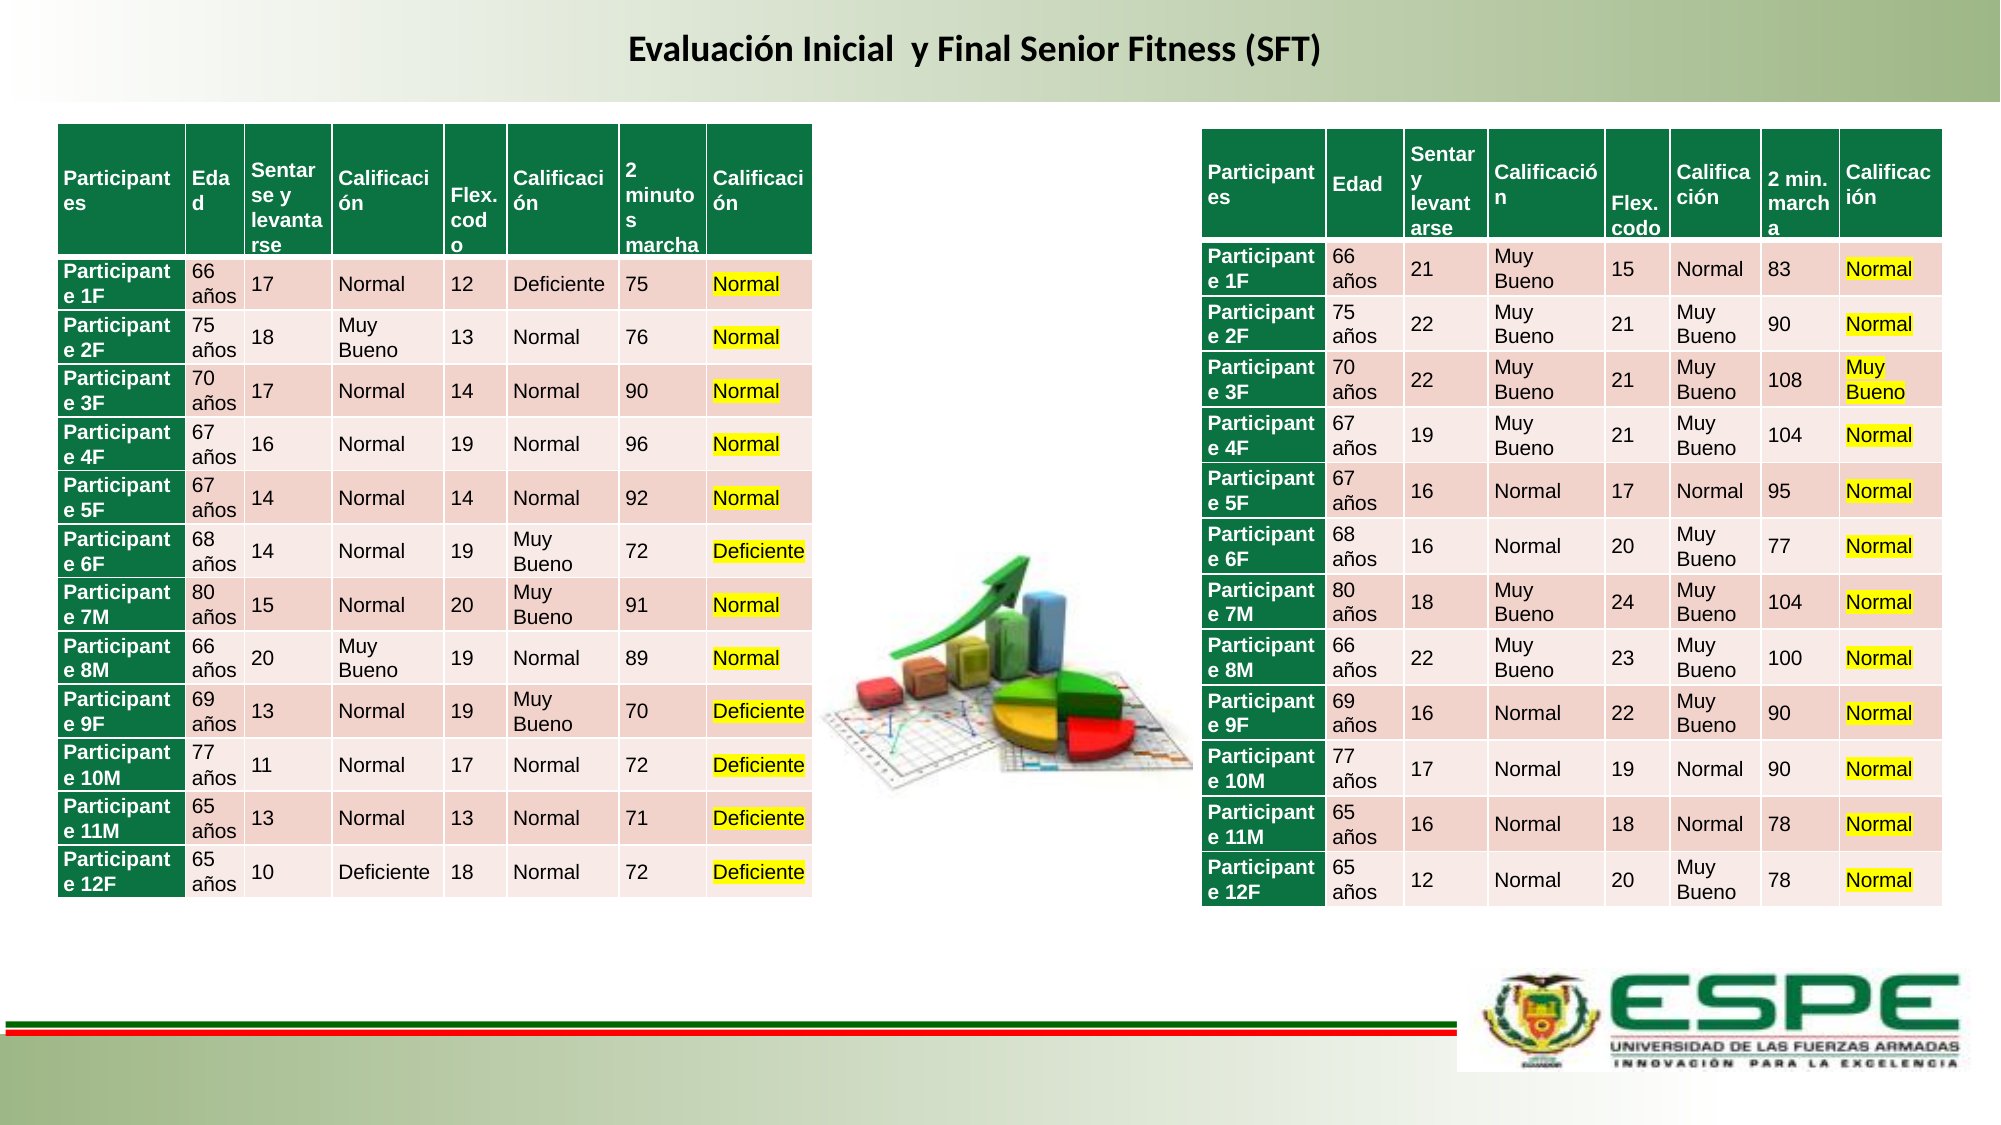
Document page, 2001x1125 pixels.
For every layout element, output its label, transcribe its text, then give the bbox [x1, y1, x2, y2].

table_cell Normal [333, 792, 443, 844]
table_cell Participante 9F [58, 685, 185, 737]
table_cell Normal [333, 418, 443, 470]
table_cell 13 [445, 311, 506, 363]
table_cell 14 [445, 471, 506, 523]
table_cell 12 [1405, 852, 1487, 906]
table_cell Normal [1671, 463, 1760, 517]
table_cell Muy Bueno [1489, 243, 1604, 295]
table_cell 70 años [186, 365, 244, 416]
table_cell 22 [1405, 630, 1487, 684]
table_cell 83 [1762, 243, 1839, 295]
table_cell 77 años [186, 739, 244, 790]
table_cell 16 [1405, 519, 1487, 573]
table_cell 96 [620, 418, 706, 470]
table_cell 21 [1606, 408, 1669, 462]
table_cell 92 [620, 471, 706, 523]
table_cell Participante 1F [1202, 243, 1325, 295]
table_header Calificación [508, 124, 618, 254]
table_cell Participante 11M [1202, 797, 1325, 851]
table_header Edad [1327, 129, 1403, 237]
table_header Calificación [707, 124, 812, 254]
table_cell Normal [508, 365, 618, 416]
table_cell Normal [1489, 519, 1604, 573]
table_cell Participante 3F [58, 365, 185, 416]
table_cell 14 [445, 365, 506, 416]
table_cell Normal [508, 739, 618, 790]
table_cell Normal [508, 418, 618, 470]
table_cell 68 años [186, 525, 244, 577]
table_header Participantes [58, 124, 185, 254]
table_cell 24 [1606, 575, 1669, 628]
table_cell 100 [1762, 630, 1839, 684]
table_cell 13 [445, 792, 506, 844]
table_cell Deficiente [707, 846, 812, 897]
table_cell Normal [1840, 243, 1942, 295]
table_cell 21 [1606, 352, 1669, 406]
table_cell Normal [1489, 797, 1604, 851]
table_cell Muy Bueno [1489, 352, 1604, 406]
table_cell Muy Bueno [1671, 686, 1760, 739]
table_cell 66 años [186, 260, 244, 309]
table_header Calificación [333, 124, 443, 254]
table_cell 19 [445, 418, 506, 470]
table_cell Muy Bueno [333, 632, 443, 683]
table_cell Muy Bueno [1489, 408, 1604, 462]
table_cell Participante 6F [1202, 519, 1325, 573]
table_cell Muy Bueno [1489, 297, 1604, 350]
table_header 2 min. marcha [1762, 129, 1839, 237]
table_cell 18 [1405, 575, 1487, 628]
table_cell Normal [1840, 797, 1942, 851]
table_cell Normal [333, 365, 443, 416]
table_cell 15 [1606, 243, 1669, 295]
table_cell 20 [245, 632, 331, 683]
table_cell Normal [1489, 686, 1604, 739]
table_cell 65 años [186, 846, 244, 897]
table_cell 20 [1606, 519, 1669, 573]
picture [1456, 968, 1994, 1072]
table_cell 19 [445, 632, 506, 683]
table_cell Normal [333, 685, 443, 737]
table_cell Normal [1489, 741, 1604, 795]
table_cell 13 [245, 792, 331, 844]
table_cell 20 [445, 578, 506, 630]
table_cell 19 [445, 525, 506, 577]
table_cell Normal [1840, 519, 1942, 573]
table_cell 67 años [186, 471, 244, 523]
table_header Sentarse y levantarse [245, 124, 331, 254]
table_cell 72 [620, 739, 706, 790]
table_cell 78 [1762, 852, 1839, 906]
table_cell Participante 3F [1202, 352, 1325, 406]
table_cell Muy Bueno [1671, 408, 1760, 462]
table_cell 80 años [1327, 575, 1403, 628]
table_cell Normal [1671, 741, 1760, 795]
table_cell Participante 2F [1202, 297, 1325, 350]
table_cell Normal [1489, 463, 1604, 517]
table_cell 14 [245, 471, 331, 523]
table_cell 76 [620, 311, 706, 363]
table_cell 22 [1606, 686, 1669, 739]
table_cell Deficiente [707, 685, 793, 737]
table_cell Normal [333, 260, 443, 309]
table_cell 16 [245, 418, 331, 470]
table_cell 10 [245, 846, 331, 897]
table_cell Normal [1840, 297, 1942, 350]
table_cell Muy Bueno [1671, 519, 1760, 573]
table_cell Normal [707, 471, 812, 523]
table_cell 70 años [1327, 352, 1403, 406]
table_cell 91 [620, 578, 706, 630]
table_cell 75 [620, 260, 706, 309]
table_cell 22 [1405, 352, 1487, 406]
table_cell Normal [707, 365, 812, 416]
table_cell 69 años [1327, 686, 1403, 739]
table_cell 90 [620, 365, 706, 416]
table_cell Normal [1840, 741, 1942, 795]
table_cell Normal [508, 311, 618, 363]
table_cell Normal [333, 739, 443, 790]
table_cell 90 [1762, 297, 1839, 350]
table_header 2 minutos marcha [620, 124, 706, 254]
table_cell 65 años [1327, 852, 1403, 906]
table_cell 19 [445, 685, 506, 737]
table_cell 18 [445, 846, 506, 897]
table_cell 80 años [186, 578, 244, 630]
table_cell 104 [1762, 408, 1839, 462]
table_cell 108 [1762, 352, 1839, 406]
table_cell Normal [1840, 575, 1942, 628]
table_cell Deficiente [333, 846, 443, 897]
table_cell 17 [1405, 741, 1487, 795]
table_cell Normal [707, 578, 793, 630]
table_cell Participante 8M [58, 632, 185, 683]
table_cell Participante 8M [1202, 630, 1325, 684]
table_cell Deficiente [707, 792, 812, 844]
table_cell 16 [1405, 463, 1487, 517]
table_cell Muy Bueno [333, 311, 443, 363]
table_cell 21 [1405, 243, 1487, 295]
table_cell Deficiente [508, 260, 618, 309]
table_header Calificación [1840, 129, 1942, 237]
table_cell Muy Bueno [1671, 297, 1760, 350]
table_cell 66 años [186, 632, 244, 683]
table_cell 16 [1405, 686, 1487, 739]
table_cell 72 [620, 525, 706, 577]
table_cell Muy Bueno [508, 685, 618, 737]
table_header Calificación [1489, 129, 1604, 237]
table_cell Normal [707, 632, 793, 683]
table_cell Muy Bueno [508, 578, 618, 630]
table_cell Normal [1840, 686, 1942, 739]
table_cell Participante 1F [58, 260, 185, 309]
table_cell 17 [245, 260, 331, 309]
table_cell 71 [620, 792, 706, 844]
table_cell Participante 5F [58, 471, 185, 523]
table_cell 20 [1606, 852, 1669, 906]
table_cell 75 años [1327, 297, 1403, 350]
table_cell 19 [1405, 408, 1487, 462]
table_cell Participante 6F [58, 525, 185, 577]
text_box Evaluación Inicial y Final Senior Fitness (SFT) [613, 17, 1614, 77]
table_header Flex. codo [445, 124, 506, 254]
table_cell 17 [445, 739, 506, 790]
table_cell 89 [620, 632, 706, 683]
table_cell 65 años [186, 792, 244, 844]
table_cell Muy Bueno [1671, 852, 1760, 906]
table_header Edad [186, 124, 244, 254]
table_cell 77 años [1327, 741, 1403, 795]
table_cell 95 [1762, 463, 1839, 517]
table_cell 69 años [186, 685, 244, 737]
table_cell Participante 2F [58, 311, 185, 363]
table_cell Normal [1489, 852, 1604, 906]
table_cell Participante 10M [58, 739, 185, 790]
table_header Calificación [1671, 129, 1760, 237]
table_cell 14 [245, 525, 331, 577]
table_cell 90 [1762, 686, 1839, 739]
table_cell Normal [508, 846, 618, 897]
table_cell Normal [1671, 797, 1760, 851]
table_cell Normal [1840, 463, 1942, 517]
table_cell 15 [245, 578, 331, 630]
table_cell Participante 9F [1202, 686, 1325, 739]
table_cell Participante 12F [1202, 852, 1325, 906]
table_cell 72 [620, 846, 706, 897]
table_cell 67 años [1327, 463, 1403, 517]
table_cell 70 [620, 685, 706, 737]
table_cell 11 [245, 739, 331, 790]
table_cell Normal [333, 471, 443, 523]
table_cell Muy Bueno [1840, 352, 1942, 406]
table_cell 66 años [1327, 243, 1403, 295]
table_cell 16 [1405, 797, 1487, 851]
table_cell 13 [245, 685, 331, 737]
table_cell 22 [1405, 297, 1487, 350]
table_cell Muy Bueno [1671, 630, 1760, 684]
table_cell 77 [1762, 519, 1839, 573]
table_cell 18 [245, 311, 331, 363]
table_cell Normal [508, 471, 618, 523]
table_cell Muy Bueno [1489, 575, 1604, 628]
table_cell Normal [508, 792, 618, 844]
table_cell 17 [245, 365, 331, 416]
table_cell Normal [1840, 852, 1942, 906]
table_cell Normal [707, 260, 812, 309]
table_header Sentar y levantarse [1405, 129, 1487, 237]
table_cell 23 [1606, 630, 1669, 684]
table_cell Normal [333, 578, 443, 630]
table_cell Participante 12F [58, 846, 185, 897]
table_cell Participante 7M [58, 578, 185, 630]
table_cell 67 años [1327, 408, 1403, 462]
table_cell Participante 10M [1202, 741, 1325, 795]
table_cell 65 años [1327, 797, 1403, 851]
table_cell 19 [1606, 741, 1669, 795]
table_cell 68 años [1327, 519, 1403, 573]
table_cell Participante 11M [58, 792, 185, 844]
table_cell 67 años [186, 418, 244, 470]
table_header Flex. codo [1606, 129, 1669, 237]
table_cell Deficiente [707, 525, 812, 577]
table_cell 17 [1606, 463, 1669, 517]
table_cell Deficiente [707, 739, 793, 790]
picture [798, 552, 1193, 799]
table_cell Normal [1840, 630, 1942, 684]
table_cell Normal [707, 418, 812, 470]
table_header Participantes [1202, 129, 1325, 237]
table_cell 104 [1762, 575, 1839, 628]
table_cell Participante 5F [1202, 463, 1325, 517]
table_cell Muy Bueno [1671, 575, 1760, 628]
table_cell 21 [1606, 297, 1669, 350]
table_cell Muy Bueno [1489, 630, 1604, 684]
table_cell 78 [1762, 797, 1839, 851]
table_cell 18 [1606, 797, 1669, 851]
table_cell Normal [1840, 408, 1942, 462]
table_cell 75 años [186, 311, 244, 363]
table_cell Participante 4F [1202, 408, 1325, 462]
table_cell Normal [333, 525, 443, 577]
table_cell 90 [1762, 741, 1839, 795]
table_cell 12 [445, 260, 506, 309]
table_cell Muy Bueno [1671, 352, 1760, 406]
table_cell Normal [508, 632, 618, 683]
table_cell Participante 7M [1202, 575, 1325, 628]
table_cell Normal [707, 311, 812, 363]
table_cell Normal [1671, 243, 1760, 295]
table_cell 66 años [1327, 630, 1403, 684]
table_cell Participante 4F [58, 418, 185, 470]
table_cell Muy Bueno [508, 525, 618, 577]
